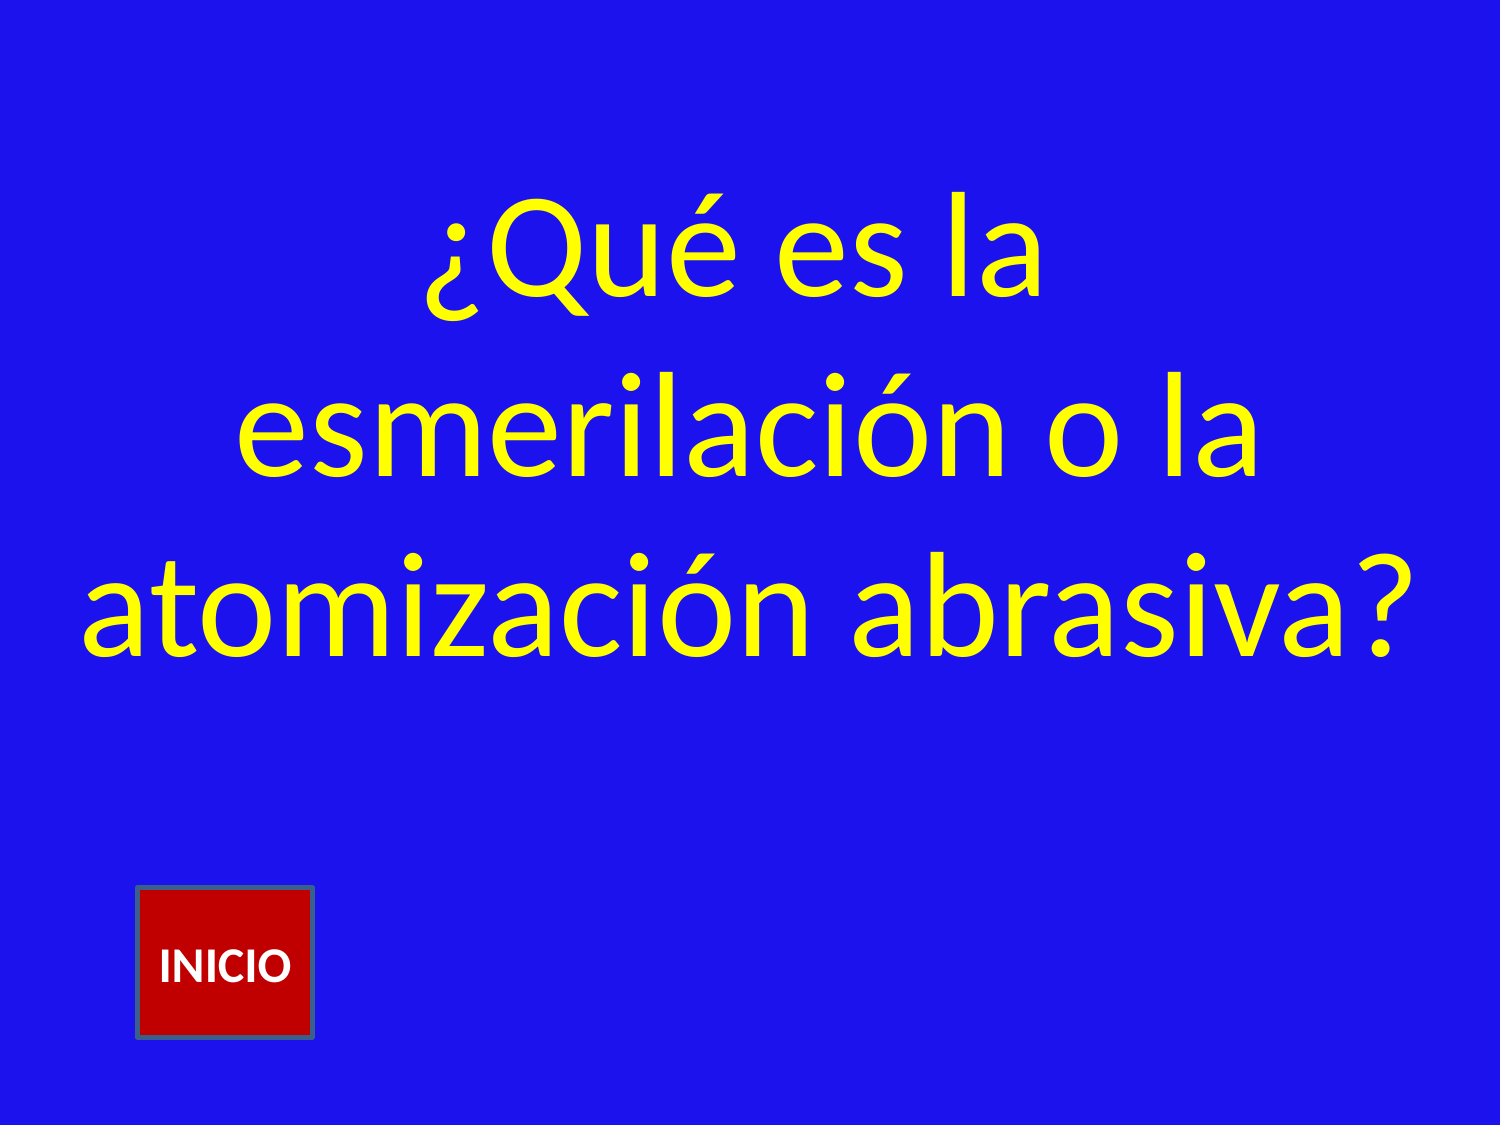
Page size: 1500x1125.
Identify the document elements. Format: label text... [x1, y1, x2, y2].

title ¿Qué es la esmerilación o la atomización abrasiva? [0, 132, 1500, 700]
